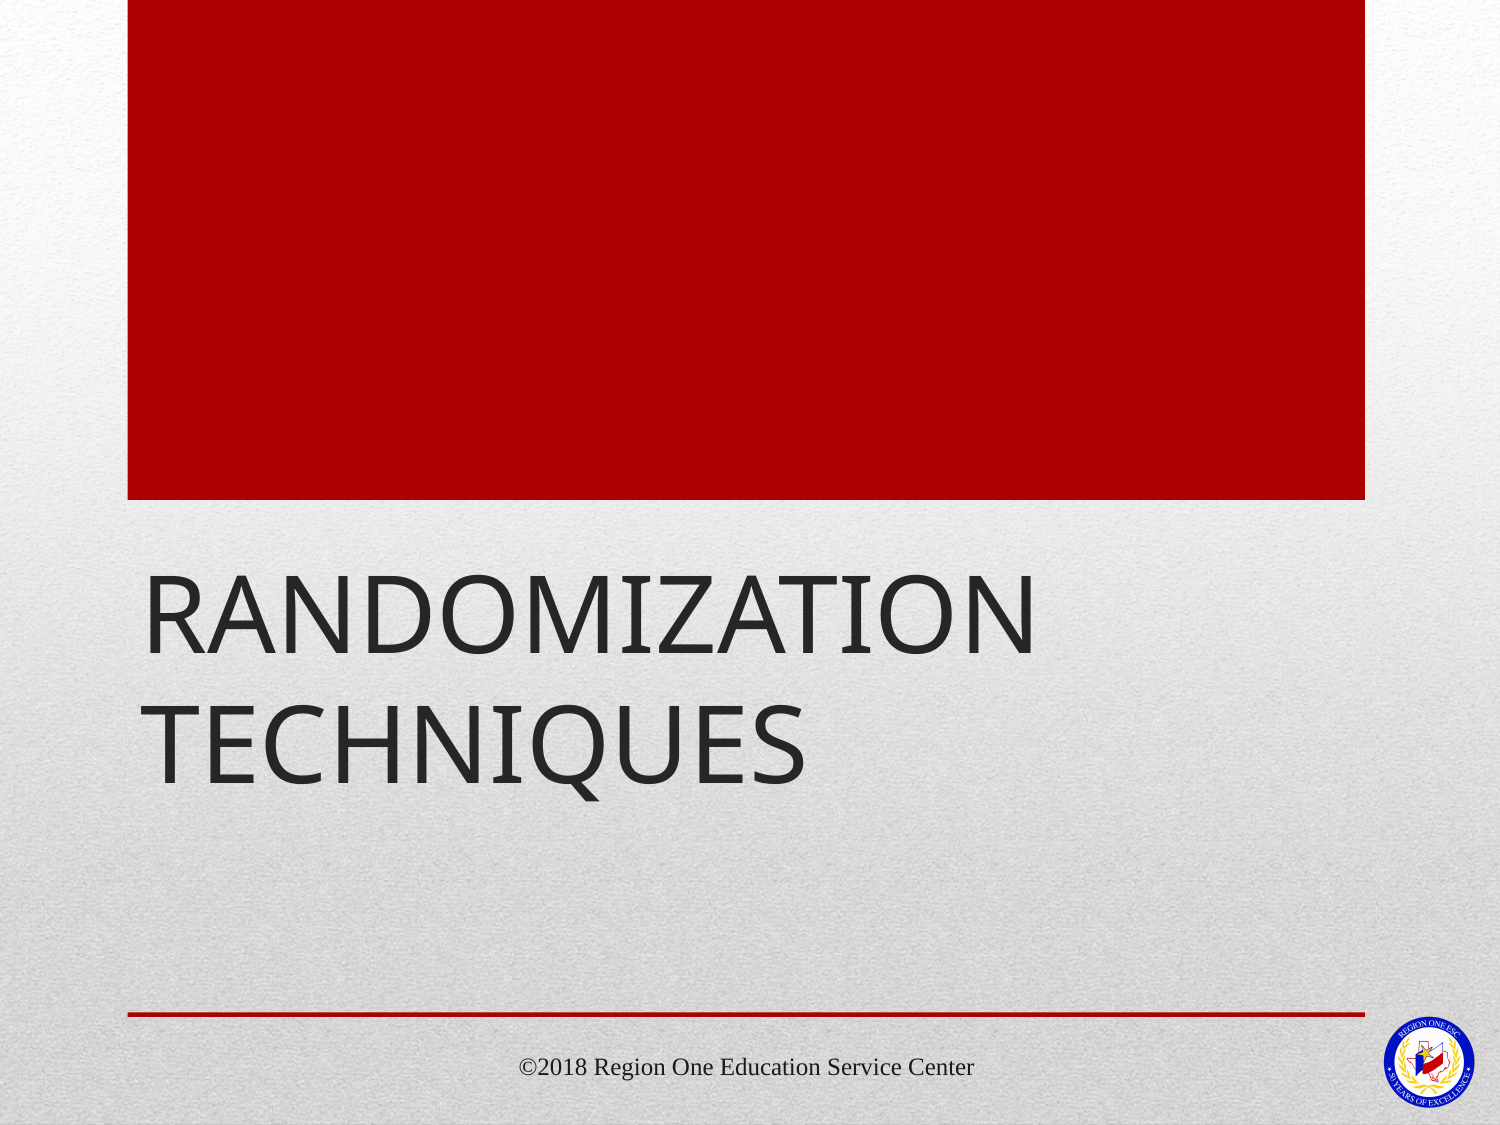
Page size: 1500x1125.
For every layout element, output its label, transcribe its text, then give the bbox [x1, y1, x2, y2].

footer ©2018 Region One Education Service Center [131, 1035, 1363, 1096]
picture [1382, 1015, 1476, 1108]
title RANDOMIZATION TECHNIQUES [125, 537, 1363, 813]
